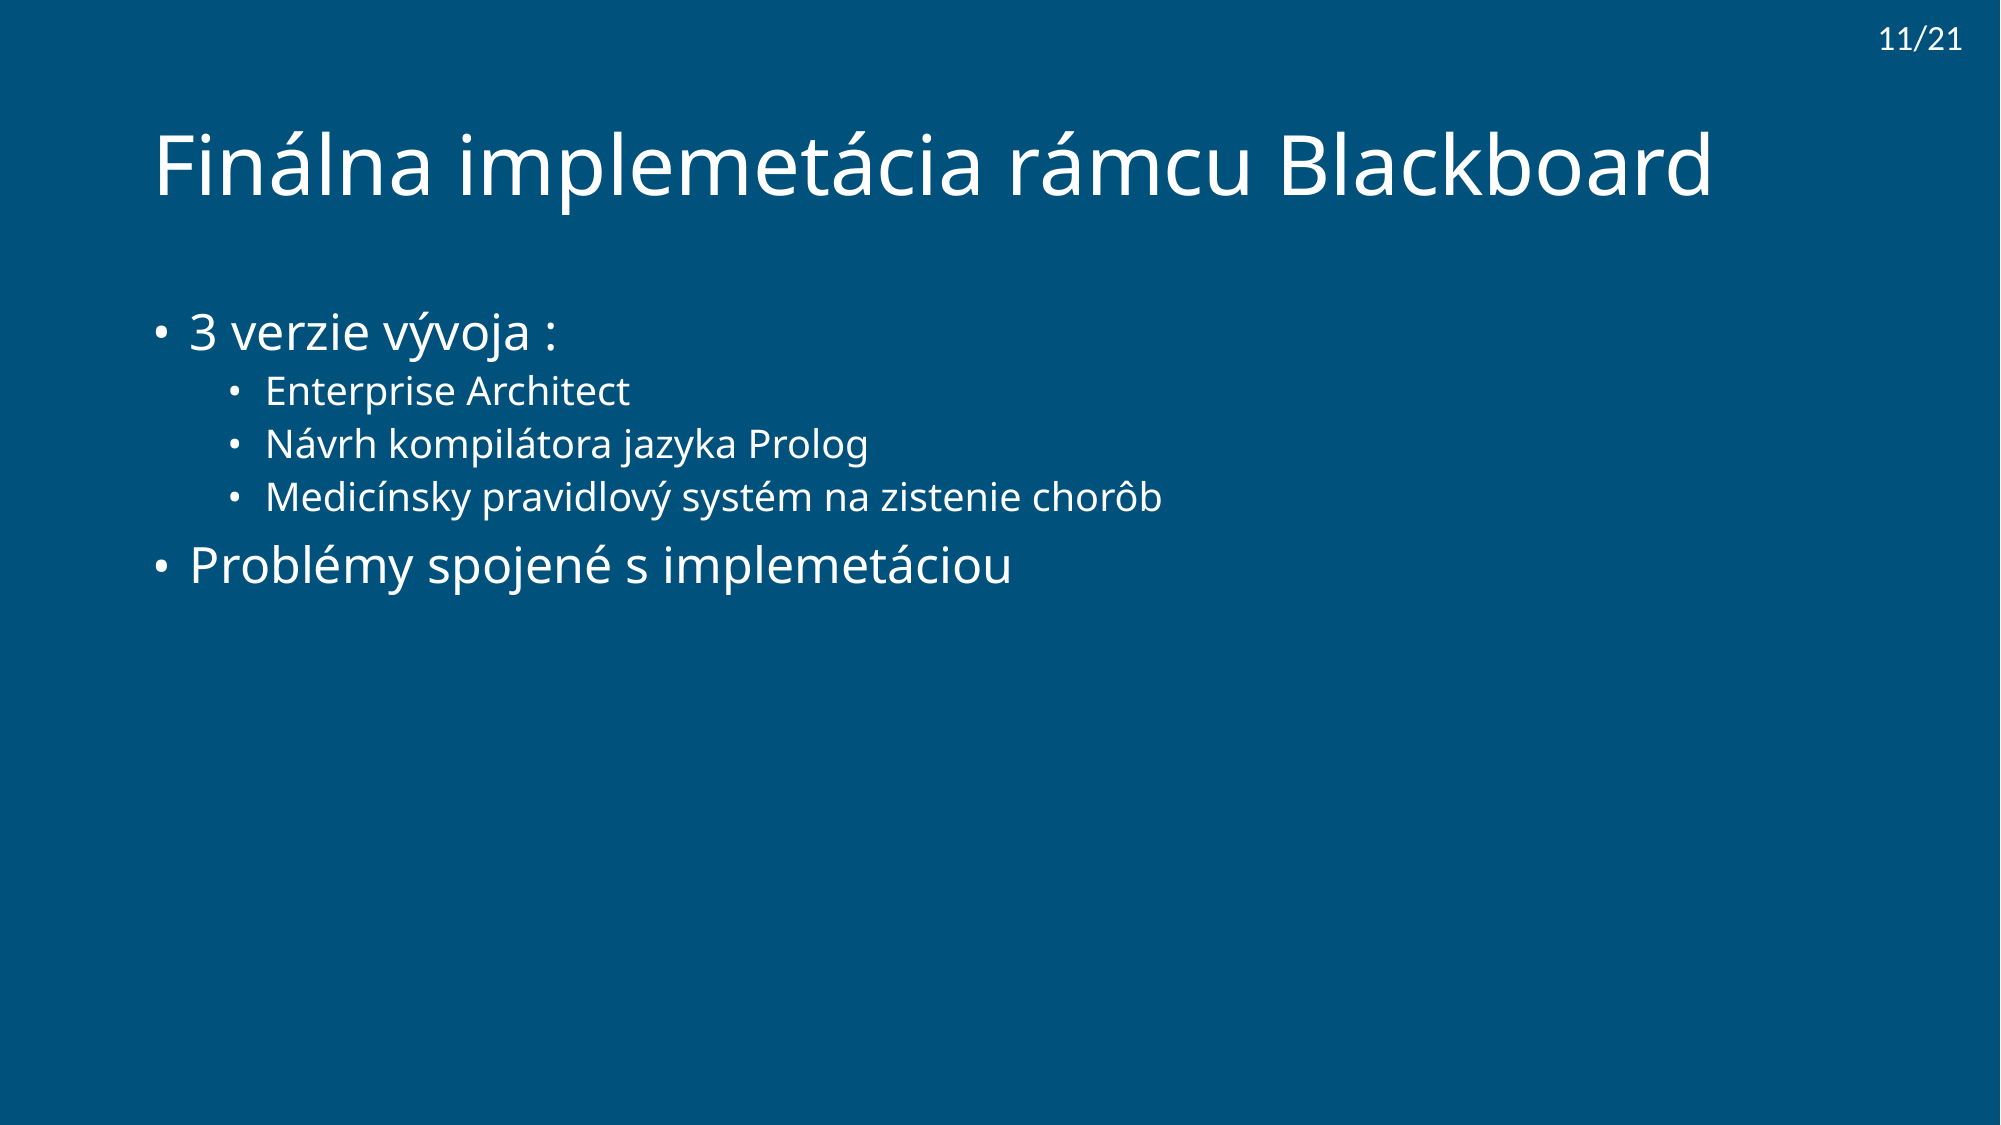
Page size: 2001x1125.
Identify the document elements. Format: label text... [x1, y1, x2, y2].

text_box 11/21 [1862, 0, 2000, 73]
title Finálna implemetácia rámcu Blackboard [137, 59, 1863, 278]
list 3 verzie vývoja : Enterprise Architect Návrh kompilátora jazyka Prolog Medicínsky pravidlový systém na zistenie chorôb Problémy spojené s implemetáciou [137, 299, 1863, 1014]
